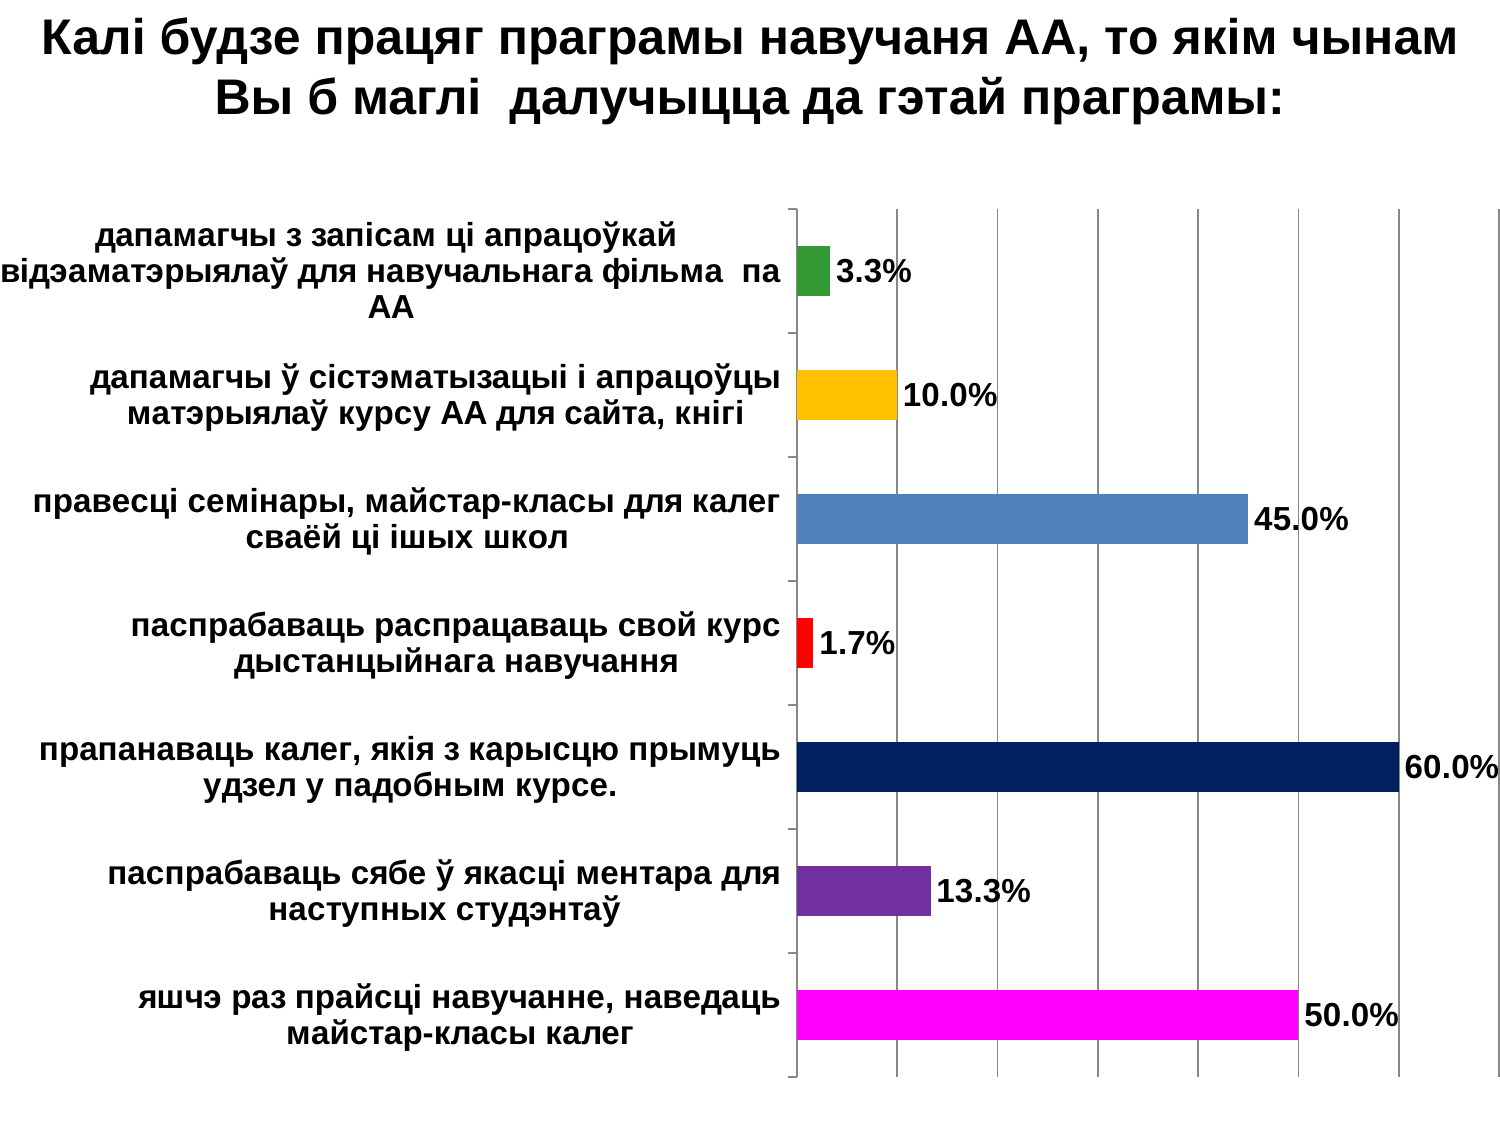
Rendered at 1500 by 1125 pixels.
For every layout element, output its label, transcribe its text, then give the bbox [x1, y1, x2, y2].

chart [0, 175, 1500, 1091]
title Калі будзе працяг праграмы навучаня АА, то якім чынам Вы б маглі далучыцца да гэтай праграмы: [0, 0, 1500, 129]
